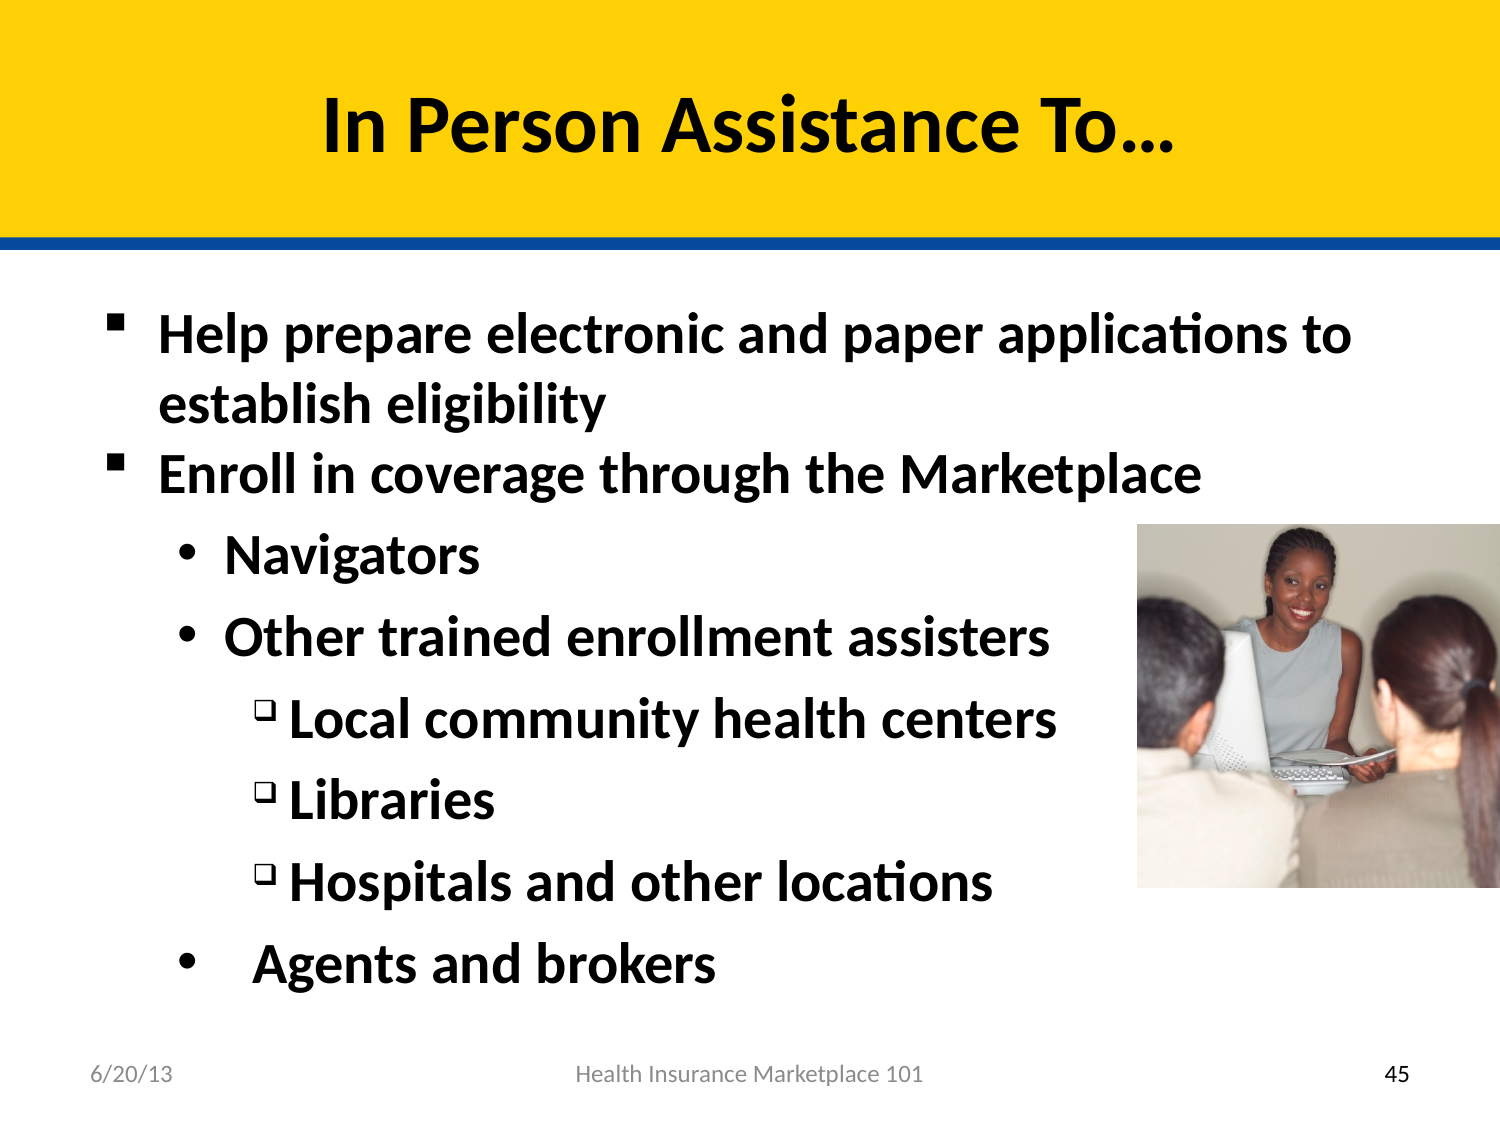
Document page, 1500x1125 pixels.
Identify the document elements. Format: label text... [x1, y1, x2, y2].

slide_number 45 [1074, 1042, 1425, 1103]
text_box Help prepare electronic and paper applications to establish eligibility Enroll in coverage through the Marketplace Navigators Other trained enrollment assisters Local community health centers Libraries Hospitals and other locations Agents and brokers [87, 287, 1375, 1073]
title In Person Assistance To… [0, 0, 1500, 238]
footer Health Insurance Marketplace 101 [512, 1073, 988, 1103]
picture [0, 251, 1500, 1125]
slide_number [75, 1042, 425, 1103]
